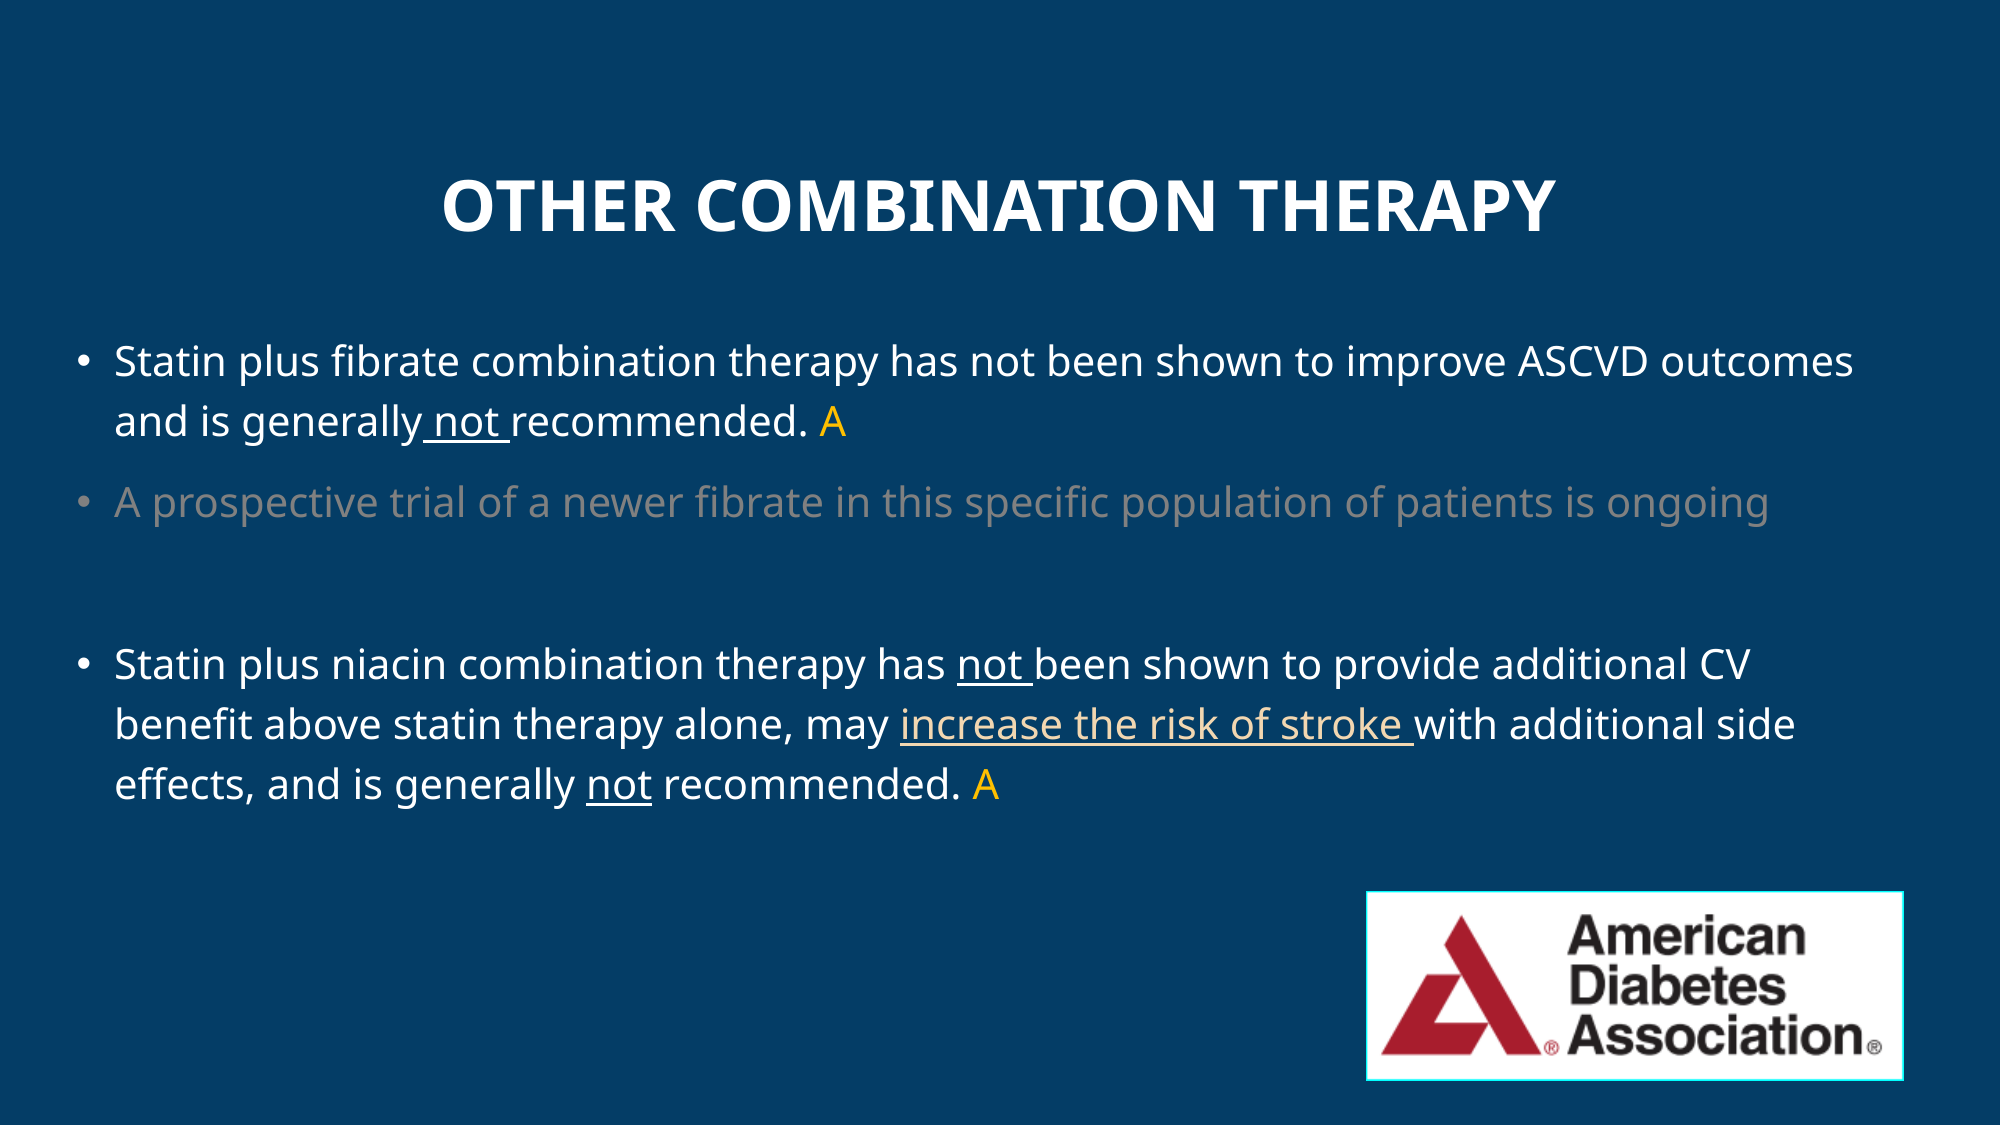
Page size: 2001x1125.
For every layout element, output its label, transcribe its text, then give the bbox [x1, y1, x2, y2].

list Statin plus fibrate combination therapy has not been shown to improve ASCVD outcomes and is generally not recommended. A A prospective trial of a newer fibrate in this specific population of patients is ongoing Statin plus niacin combination therapy has not been shown to provide additional CV benefit above statin therapy alone, may increase the risk of stroke with additional side effects, and is generally not recommended. A [61, 317, 1904, 841]
picture [1365, 890, 1905, 1081]
title Other Combination Therapy [149, 99, 1849, 317]
